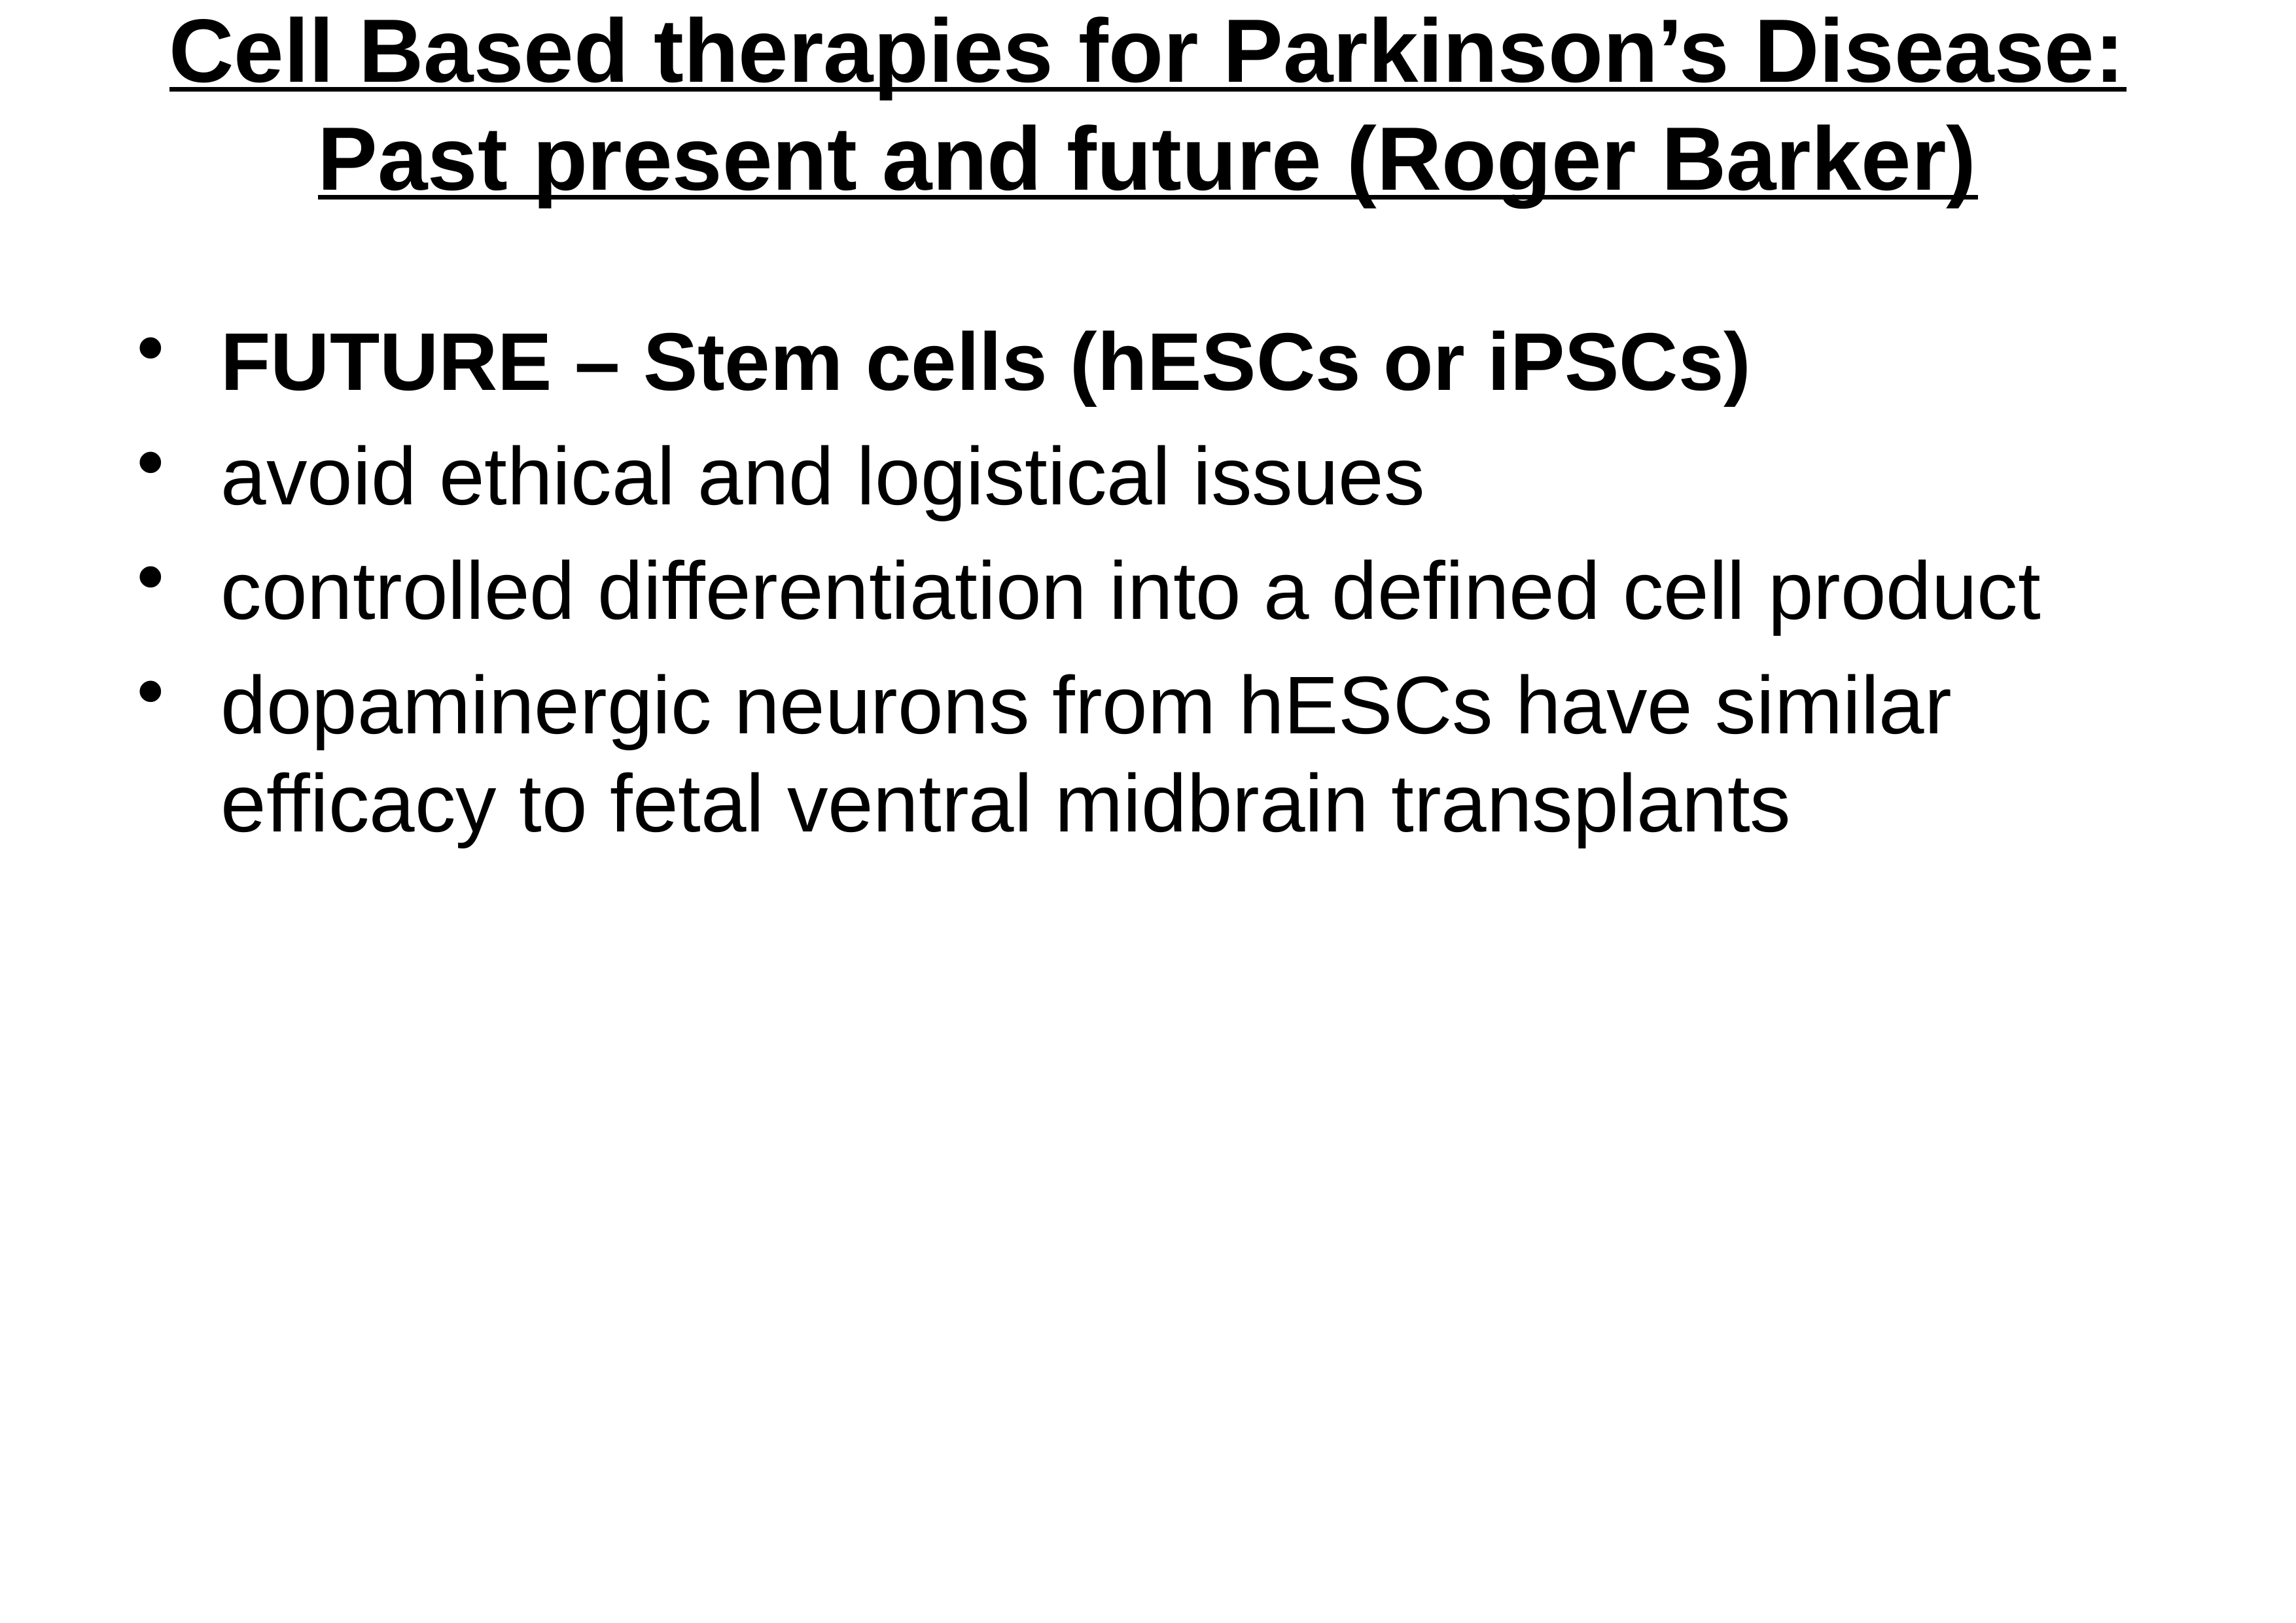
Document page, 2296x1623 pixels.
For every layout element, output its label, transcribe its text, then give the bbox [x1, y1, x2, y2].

title Cell Based therapies for Parkinson’s Disease: Past present and future (Roger Barker) [115, 0, 2181, 236]
list FUTURE – Stem cells (hESCs or iPSCs) avoid ethical and logistical issues controlled differentiation into a defined cell product dopaminergic neurons from hESCs have similar efficacy to fetal ventral midbrain transplants [115, 297, 2181, 1369]
